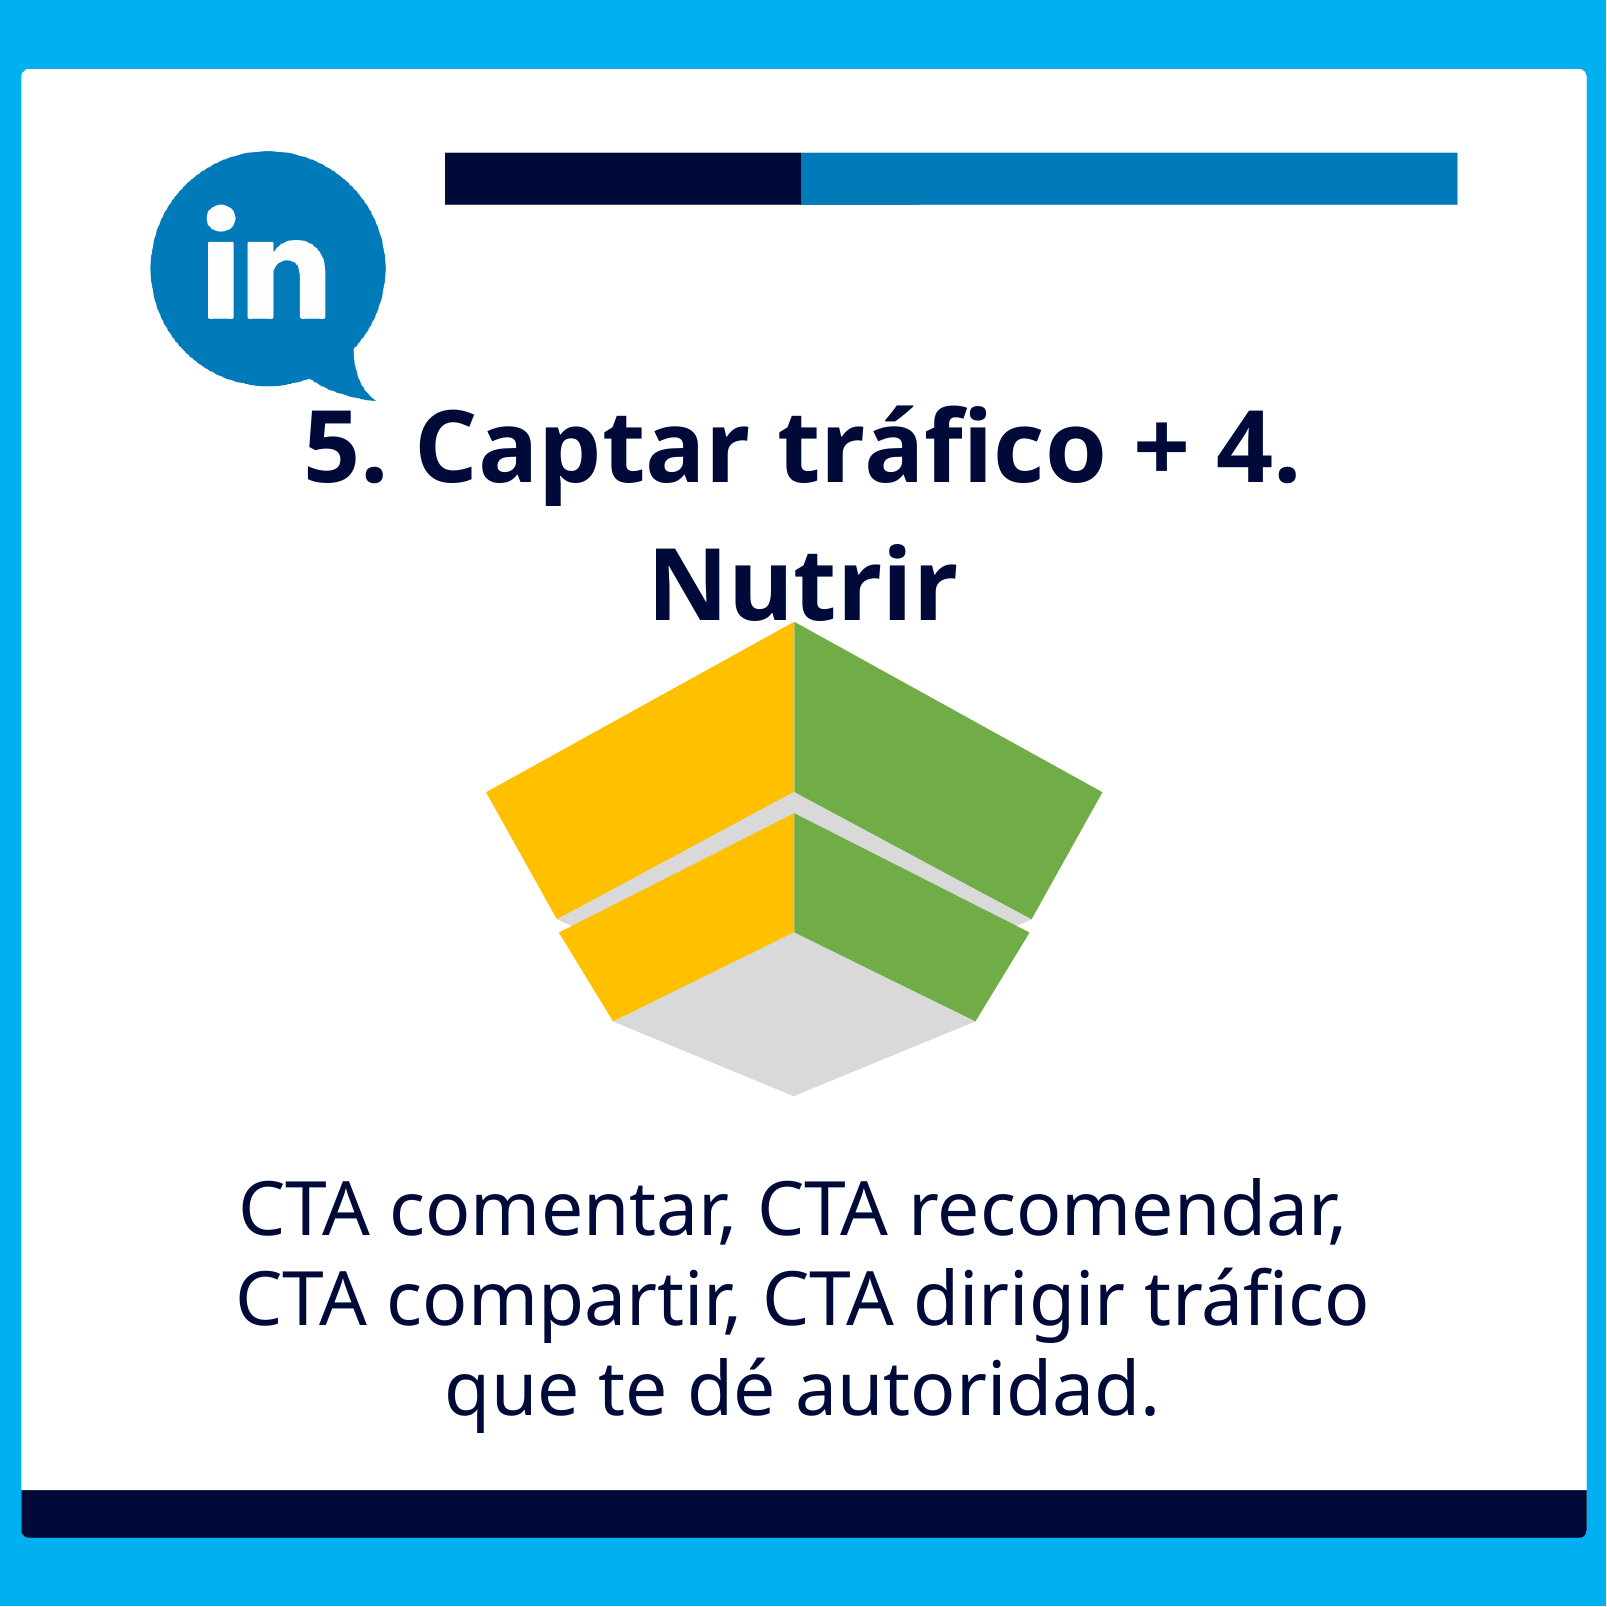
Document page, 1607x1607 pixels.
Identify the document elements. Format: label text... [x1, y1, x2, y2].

text_box 5. Captar tráfico + 4. Nutrir [159, 337, 1447, 667]
text_box CTA comentar, CTA recomendar, CTA compartir, CTA dirigir tráfico que te dé autoridad. [112, 1160, 1494, 1444]
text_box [485, 621, 1103, 1027]
picture [22, 69, 1586, 1537]
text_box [558, 812, 1030, 1097]
